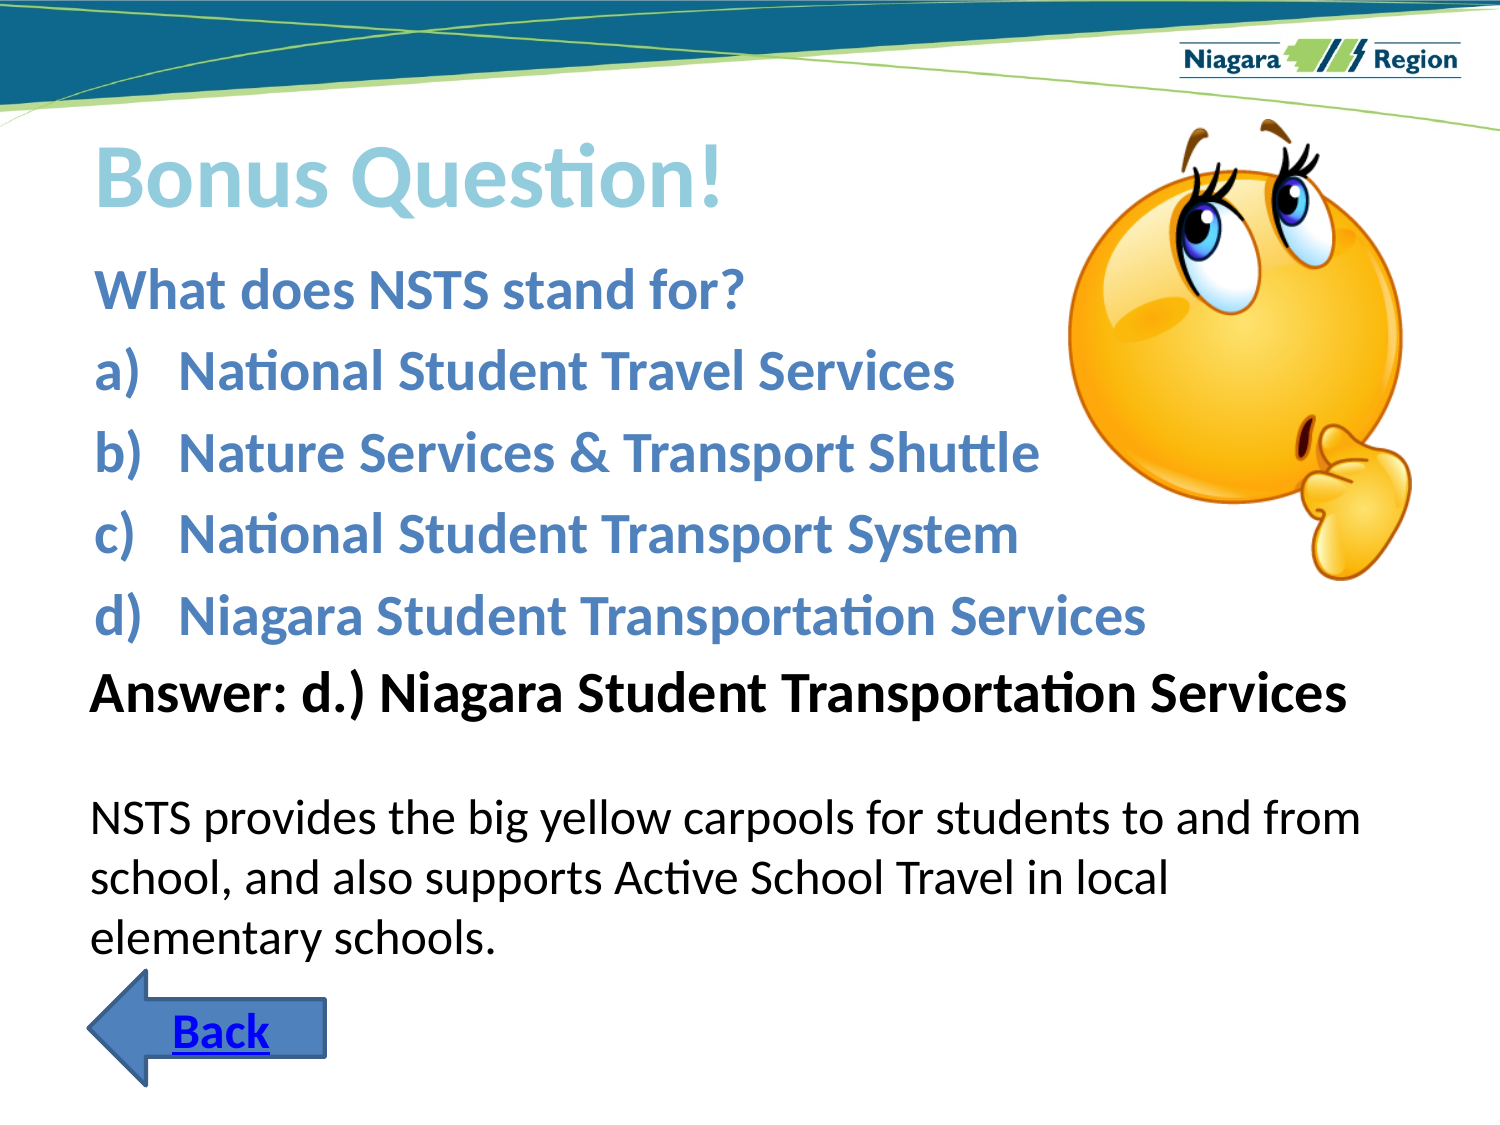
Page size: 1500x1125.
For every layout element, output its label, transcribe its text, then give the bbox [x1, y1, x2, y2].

picture [1068, 118, 1412, 582]
picture [0, 0, 1500, 131]
text_box Back [86, 972, 327, 1088]
list What does NSTS stand for? National Student Travel Services Nature Services & Transport Shuttle National Student Transport System Niagara Student Transportation Services [79, 243, 1199, 646]
title Bonus Question! [79, 77, 1430, 265]
text_box Answer: d.) Niagara Student Transportation Services NSTS provides the big yellow carpools for students to and from school, and also supports Active School Travel in local elementary schools. [74, 646, 1425, 972]
